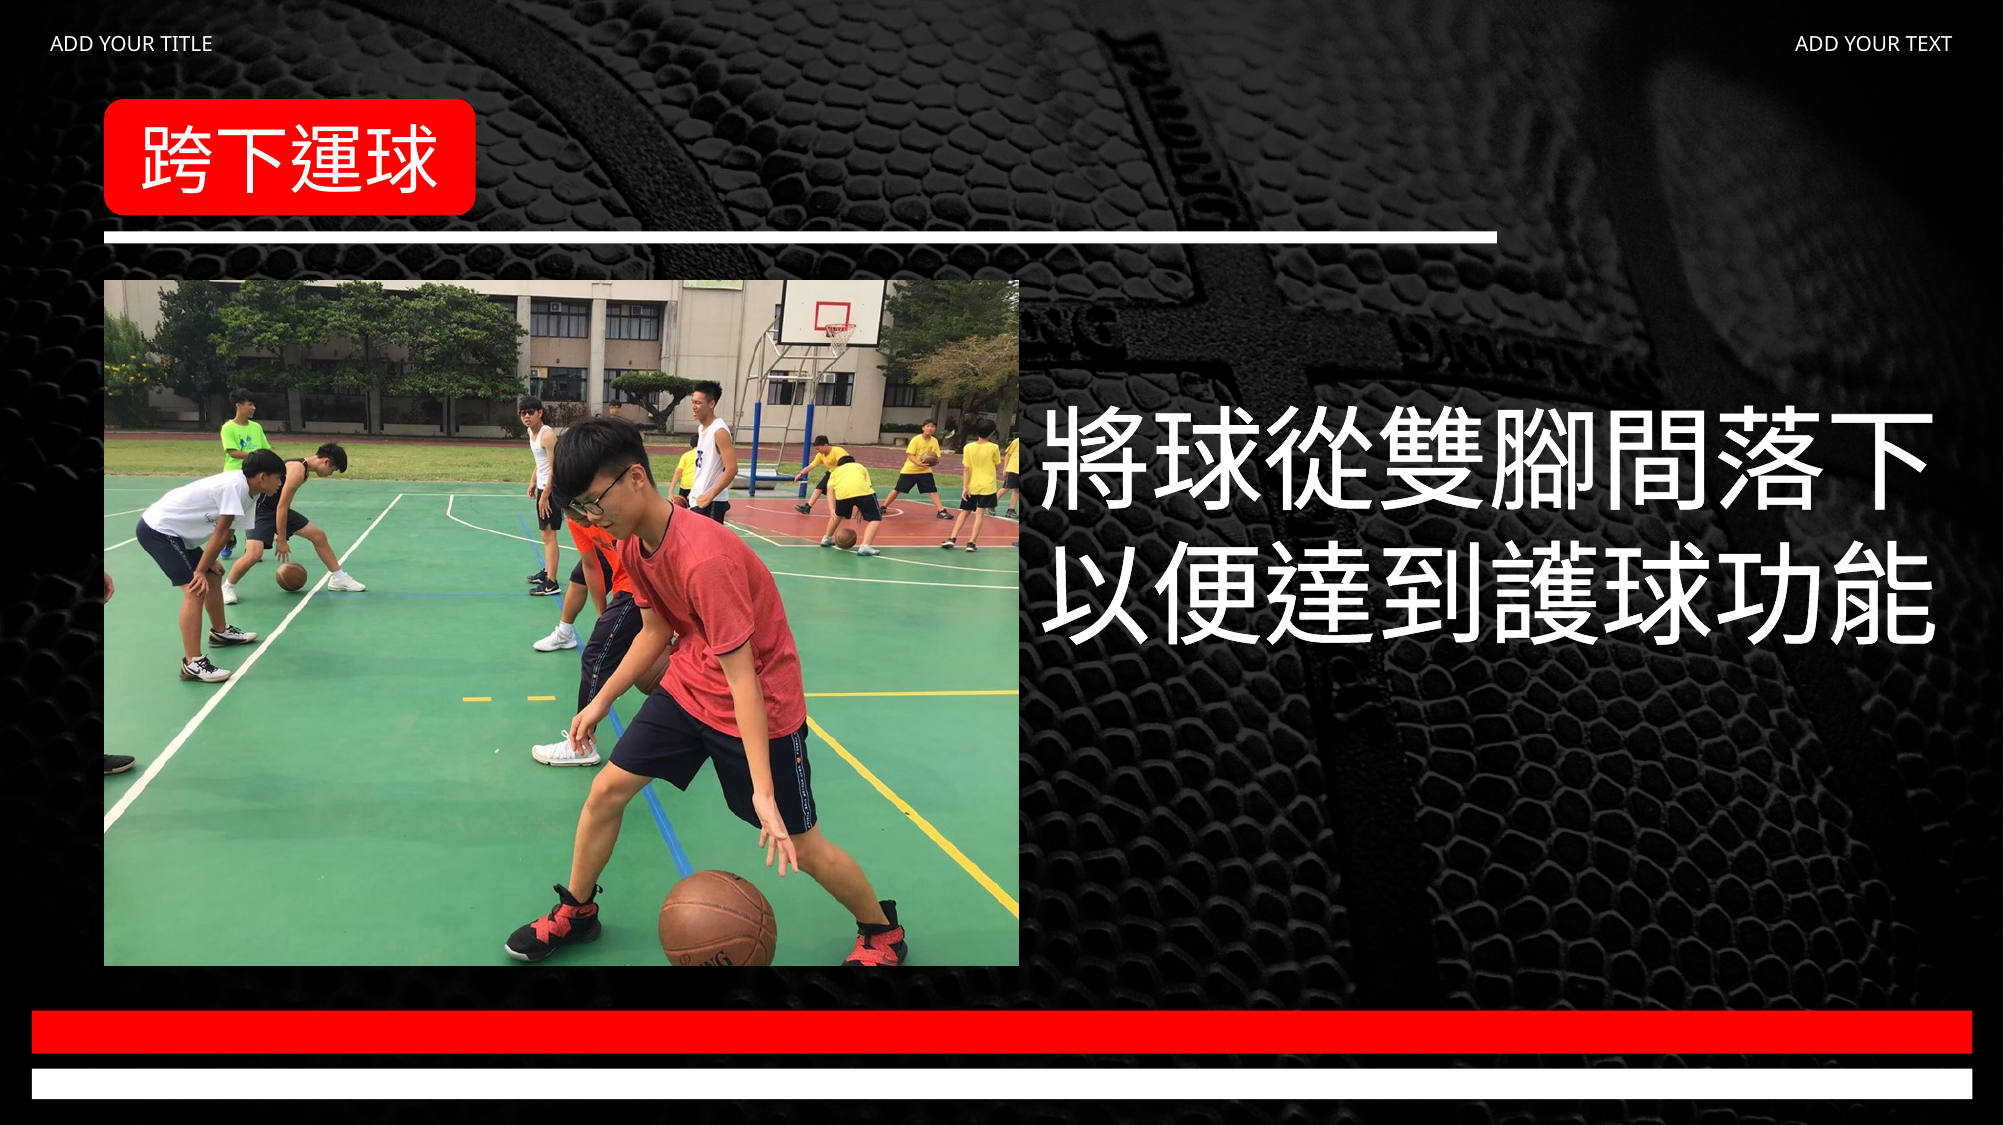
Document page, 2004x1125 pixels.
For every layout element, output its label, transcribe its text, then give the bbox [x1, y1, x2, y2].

text_box 跨下運球 [104, 99, 476, 216]
picture [0, 0, 2004, 1125]
text_box [104, 231, 1497, 244]
text_box 將球從雙腳間落下 以便達到護球功能 [1024, 380, 1954, 666]
text_box [31, 1068, 1973, 1100]
text_box ADD YOUR TITLE [35, 23, 228, 64]
text_box [31, 1010, 1973, 1054]
text_box ADD YOUR TEXT [1780, 23, 1968, 64]
